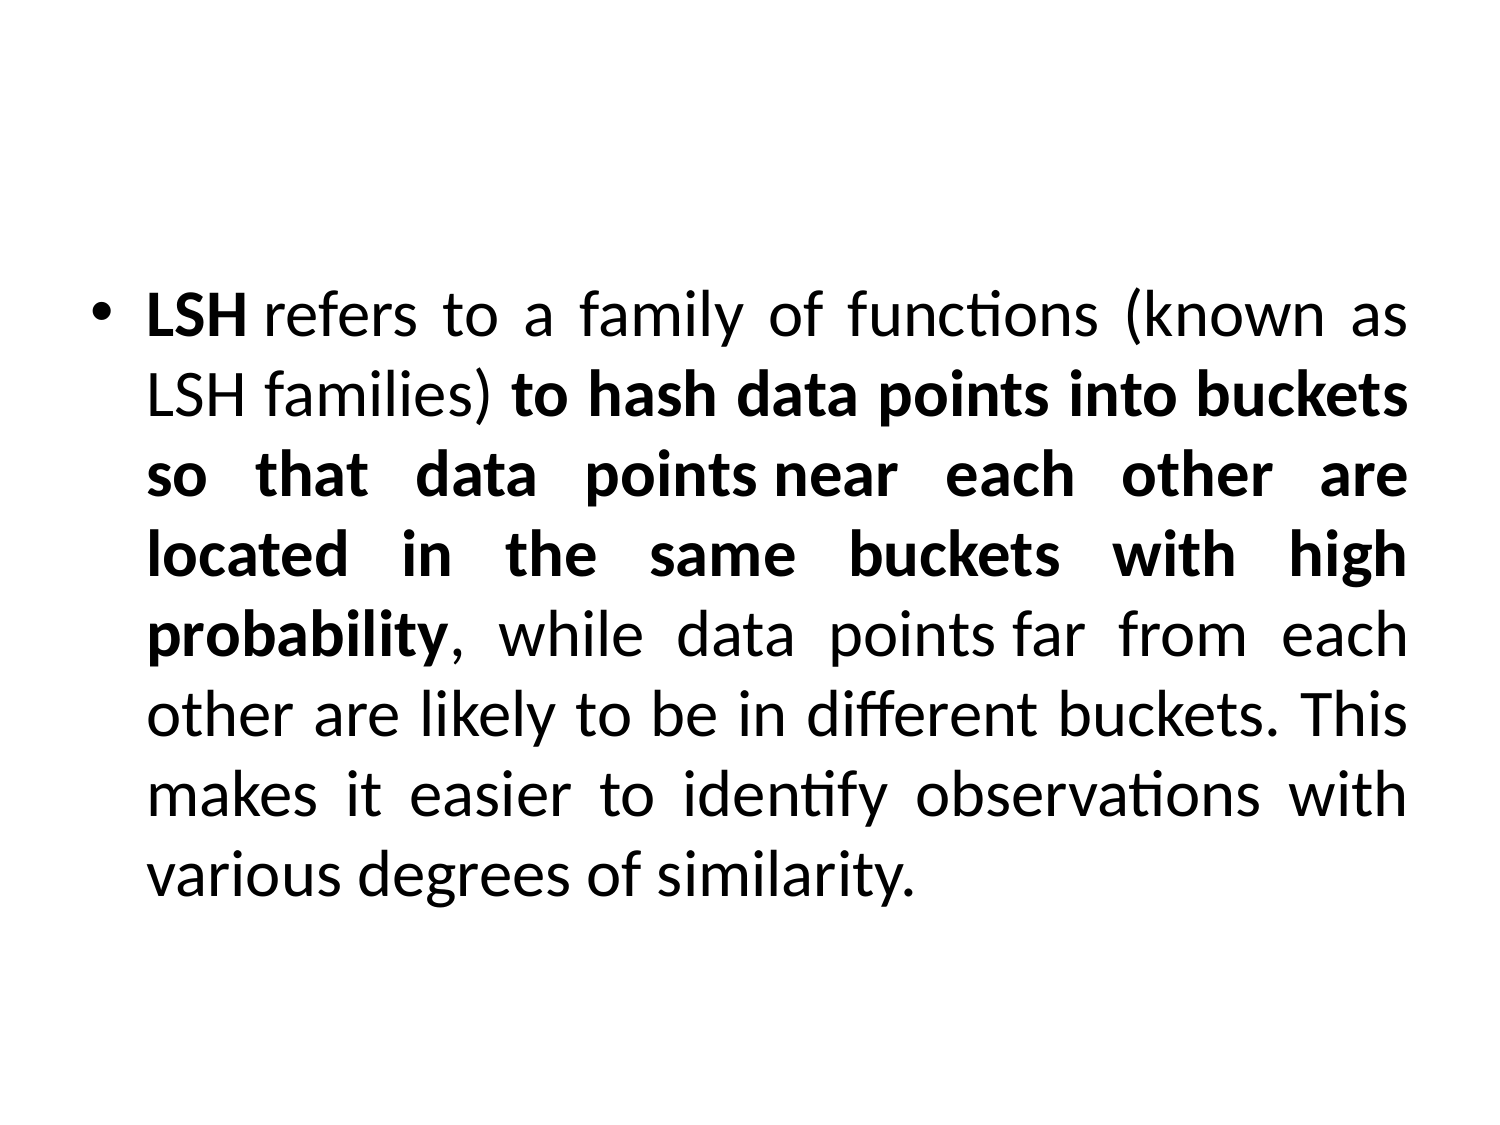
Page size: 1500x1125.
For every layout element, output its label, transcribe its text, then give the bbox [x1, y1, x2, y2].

list LSH refers to a family of functions (known as LSH families) to hash data points into buckets so that data points near each other are located in the same buckets with high probability, while data points far from each other are likely to be in different buckets. This makes it easier to identify observations with various degrees of similarity. [75, 262, 1425, 1005]
